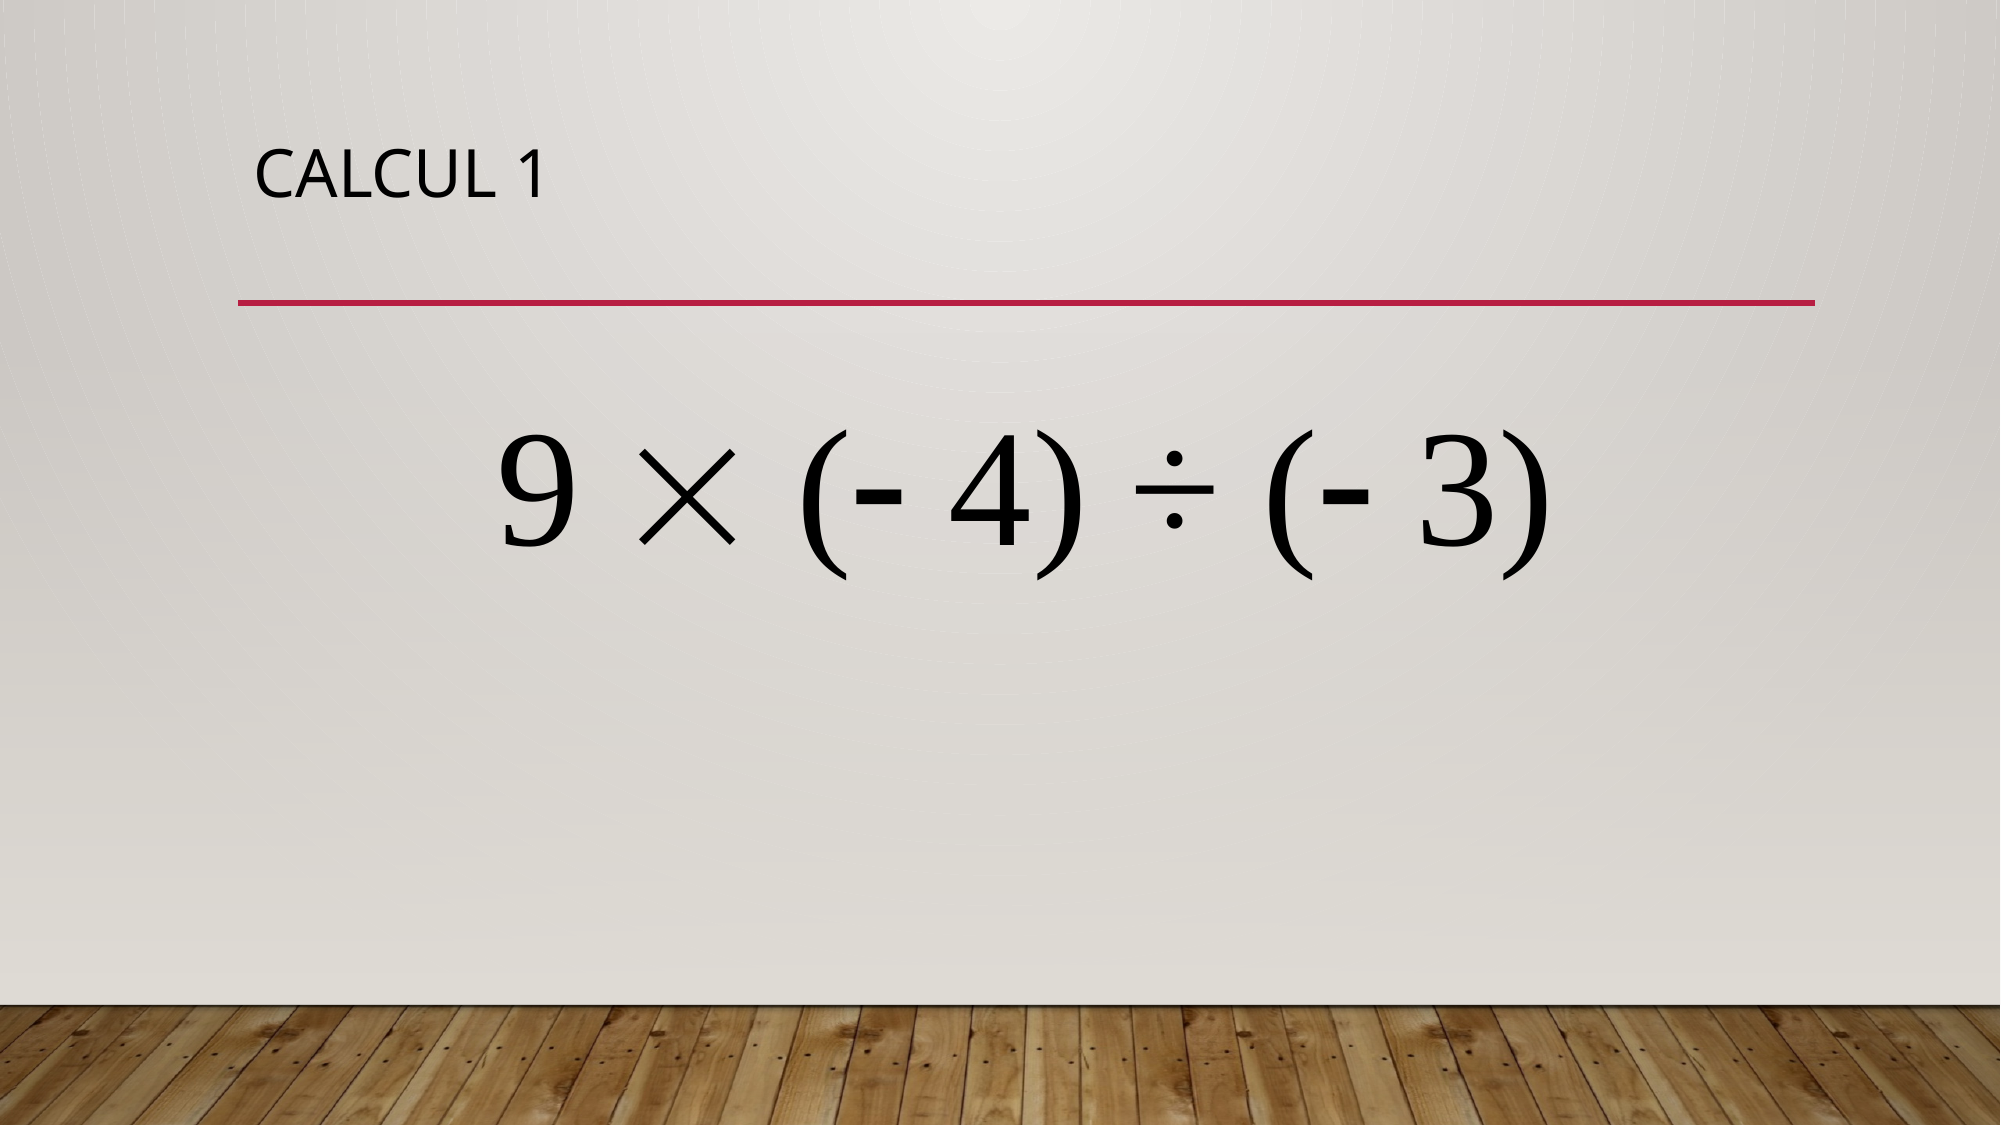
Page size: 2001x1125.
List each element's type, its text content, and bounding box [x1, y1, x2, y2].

picture [0, 1005, 2000, 1125]
title CALCUL 1 [238, 131, 1814, 305]
list 9  ( 4) ÷ ( 3) [238, 330, 1814, 897]
